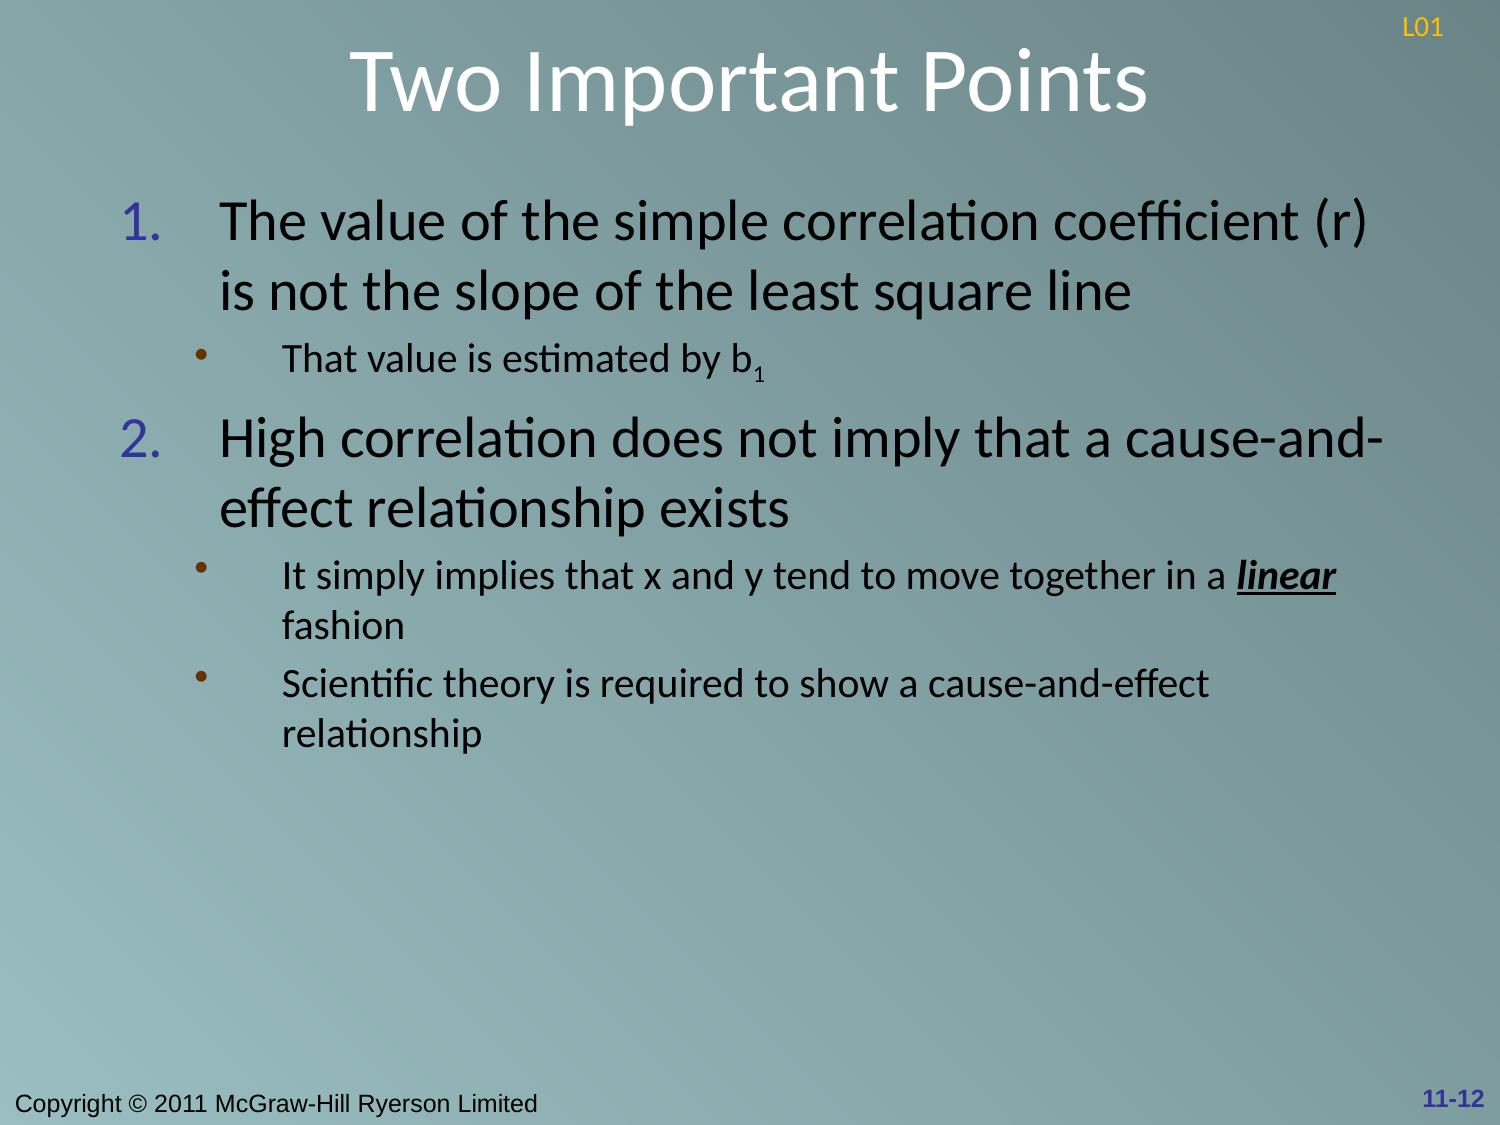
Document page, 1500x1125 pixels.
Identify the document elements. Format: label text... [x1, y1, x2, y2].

text_box L01 [1387, 0, 1500, 50]
list The value of the simple correlation coefficient (r) is not the slope of the least square line That value is estimated by b1 High correlation does not imply that a cause-and-effect relationship exists It simply implies that x and y tend to move together in a linear fashion Scientific theory is required to show a cause-and-effect relationship [104, 174, 1405, 1063]
slide_number 11-12 [1149, 1074, 1500, 1125]
title Two Important Points [99, 0, 1400, 151]
